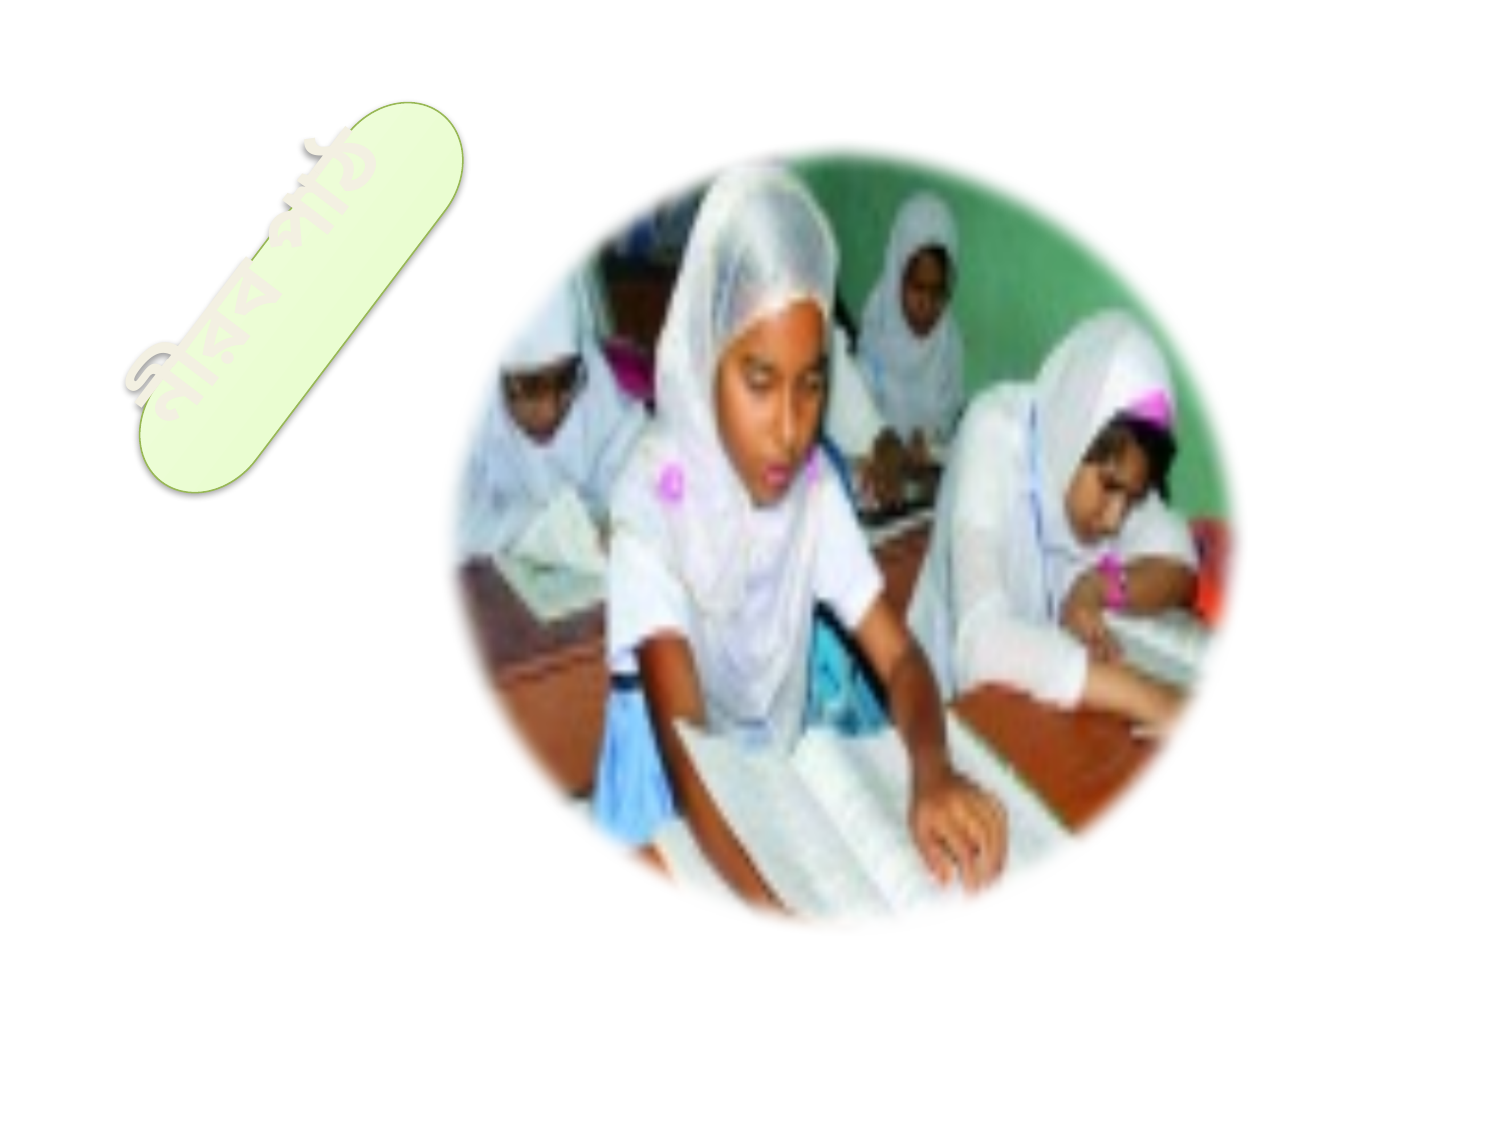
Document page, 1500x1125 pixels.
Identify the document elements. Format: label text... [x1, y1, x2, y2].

picture [437, 137, 1251, 938]
text_box নীরব পাঠ [138, 101, 459, 494]
